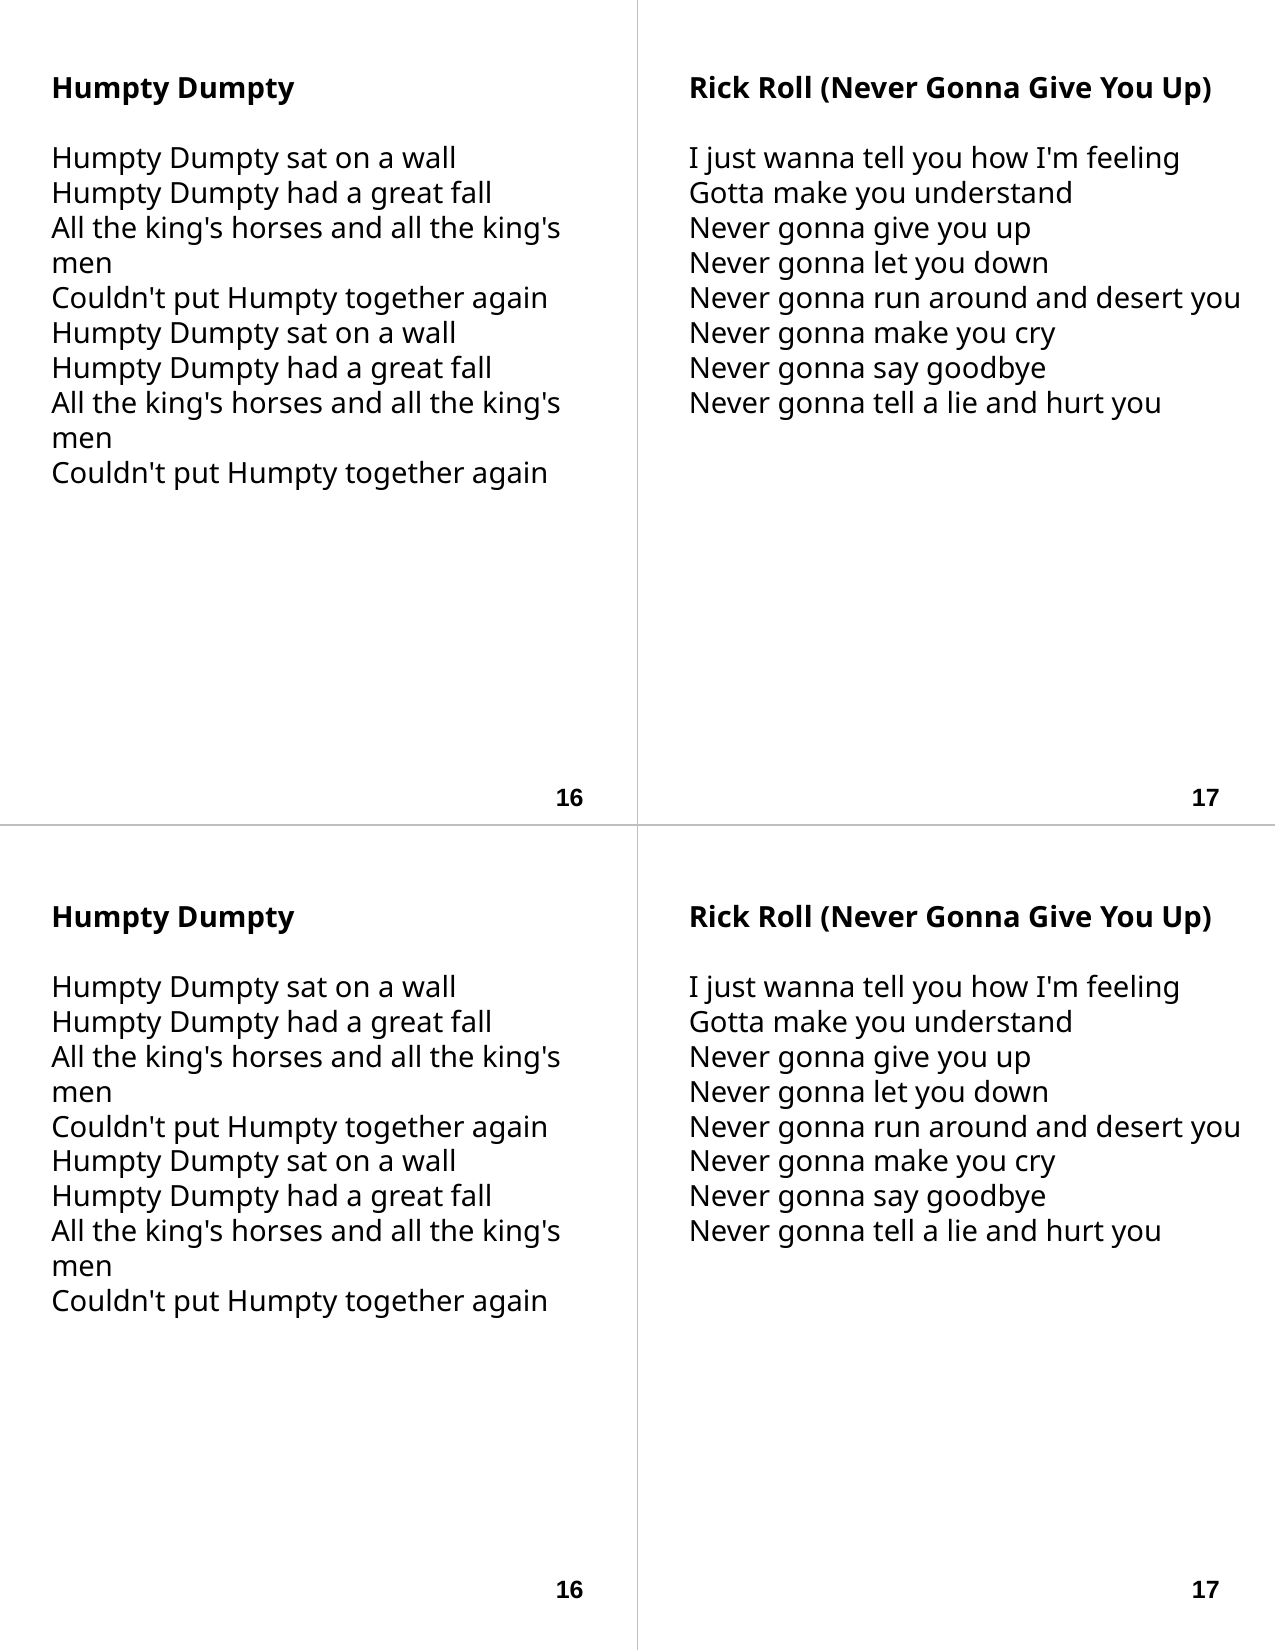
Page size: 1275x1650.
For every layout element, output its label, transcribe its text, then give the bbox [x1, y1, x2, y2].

text_box Rick Roll (Never Gonna Give You Up) I just wanna tell you how I'm feeling Gotta make you understand Never gonna give you up Never gonna let you down Never gonna run around and desert you Never gonna make you cry Never gonna say goodbye Never gonna tell a lie and hurt you [673, 883, 1275, 1483]
text_box Humpty Dumpty Humpty Dumpty sat on a wall Humpty Dumpty had a great fall All the king's horses and all the king's men Couldn't put Humpty together again Humpty Dumpty sat on a wall Humpty Dumpty had a great fall All the king's horses and all the king's men Couldn't put Humpty together again [36, 883, 633, 1483]
text_box Rick Roll (Never Gonna Give You Up) I just wanna tell you how I'm feeling Gotta make you understand Never gonna give you up Never gonna let you down Never gonna run around and desert you Never gonna make you cry Never gonna say goodbye Never gonna tell a lie and hurt you [673, 54, 1275, 654]
text_box 16 [526, 788, 604, 824]
text_box 17 [1162, 788, 1240, 824]
text_box Humpty Dumpty Humpty Dumpty sat on a wall Humpty Dumpty had a great fall All the king's horses and all the king's men Couldn't put Humpty together again Humpty Dumpty sat on a wall Humpty Dumpty had a great fall All the king's horses and all the king's men Couldn't put Humpty together again [36, 54, 633, 654]
text_box 16 [526, 1572, 604, 1619]
text_box 17 [1162, 1580, 1240, 1619]
